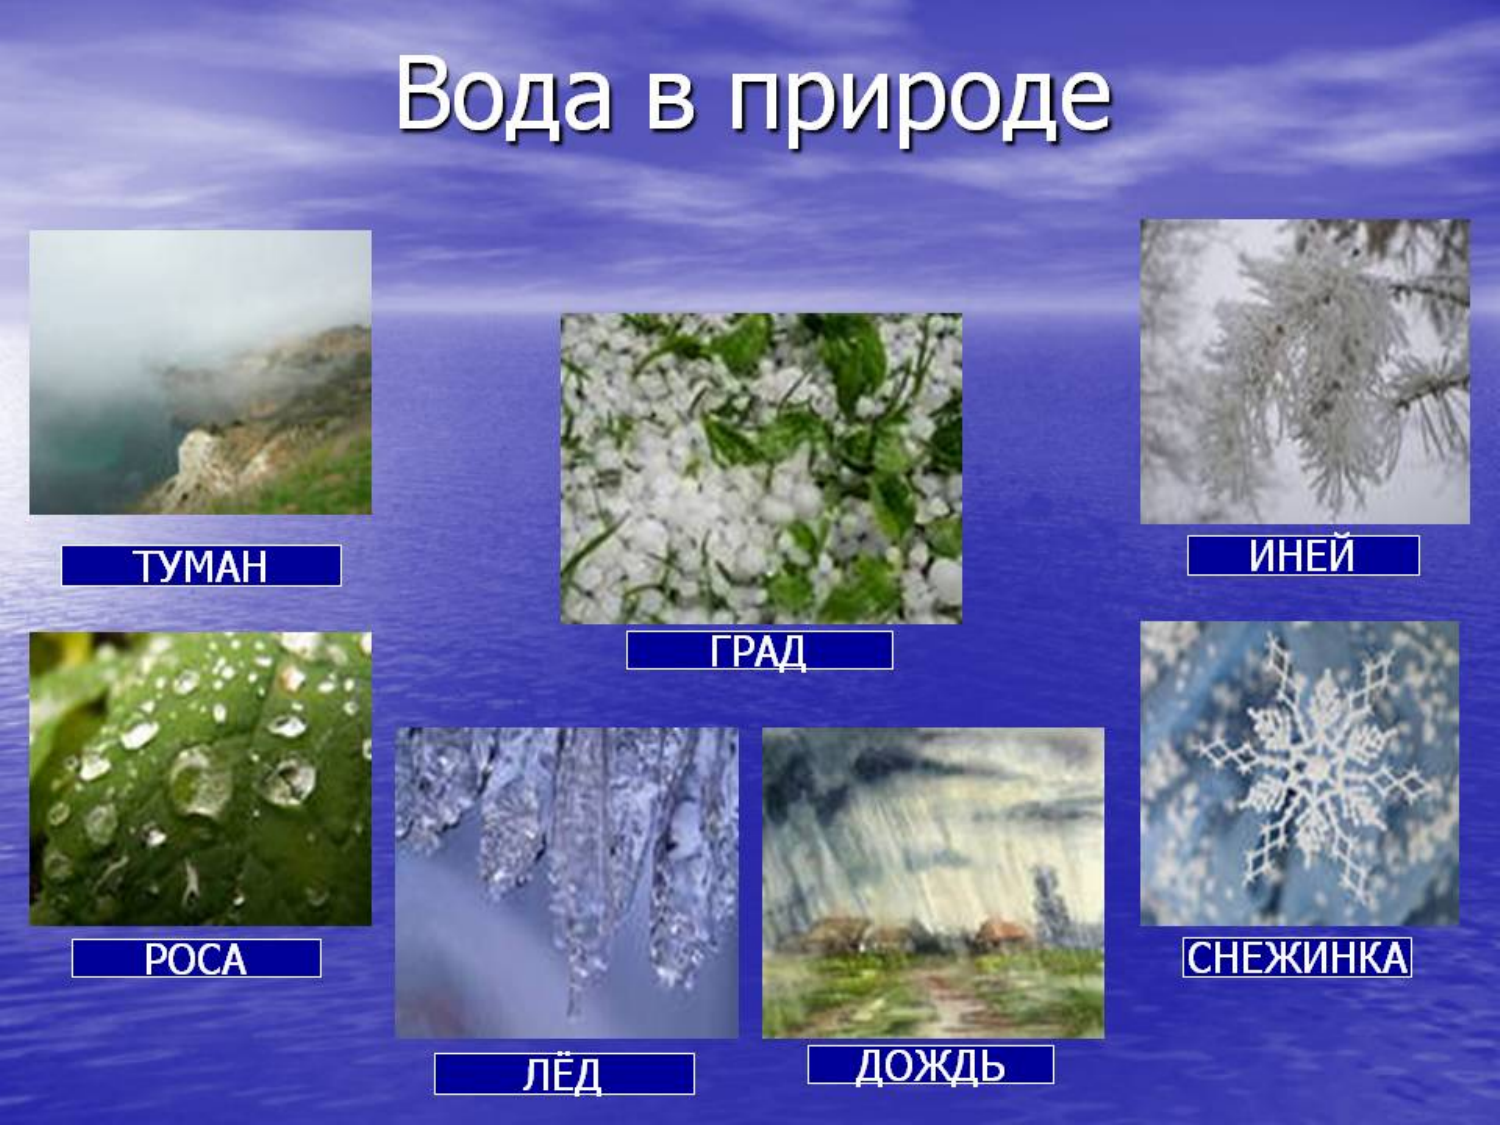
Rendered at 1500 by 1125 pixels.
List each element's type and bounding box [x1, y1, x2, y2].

list [0, 0, 1500, 1125]
